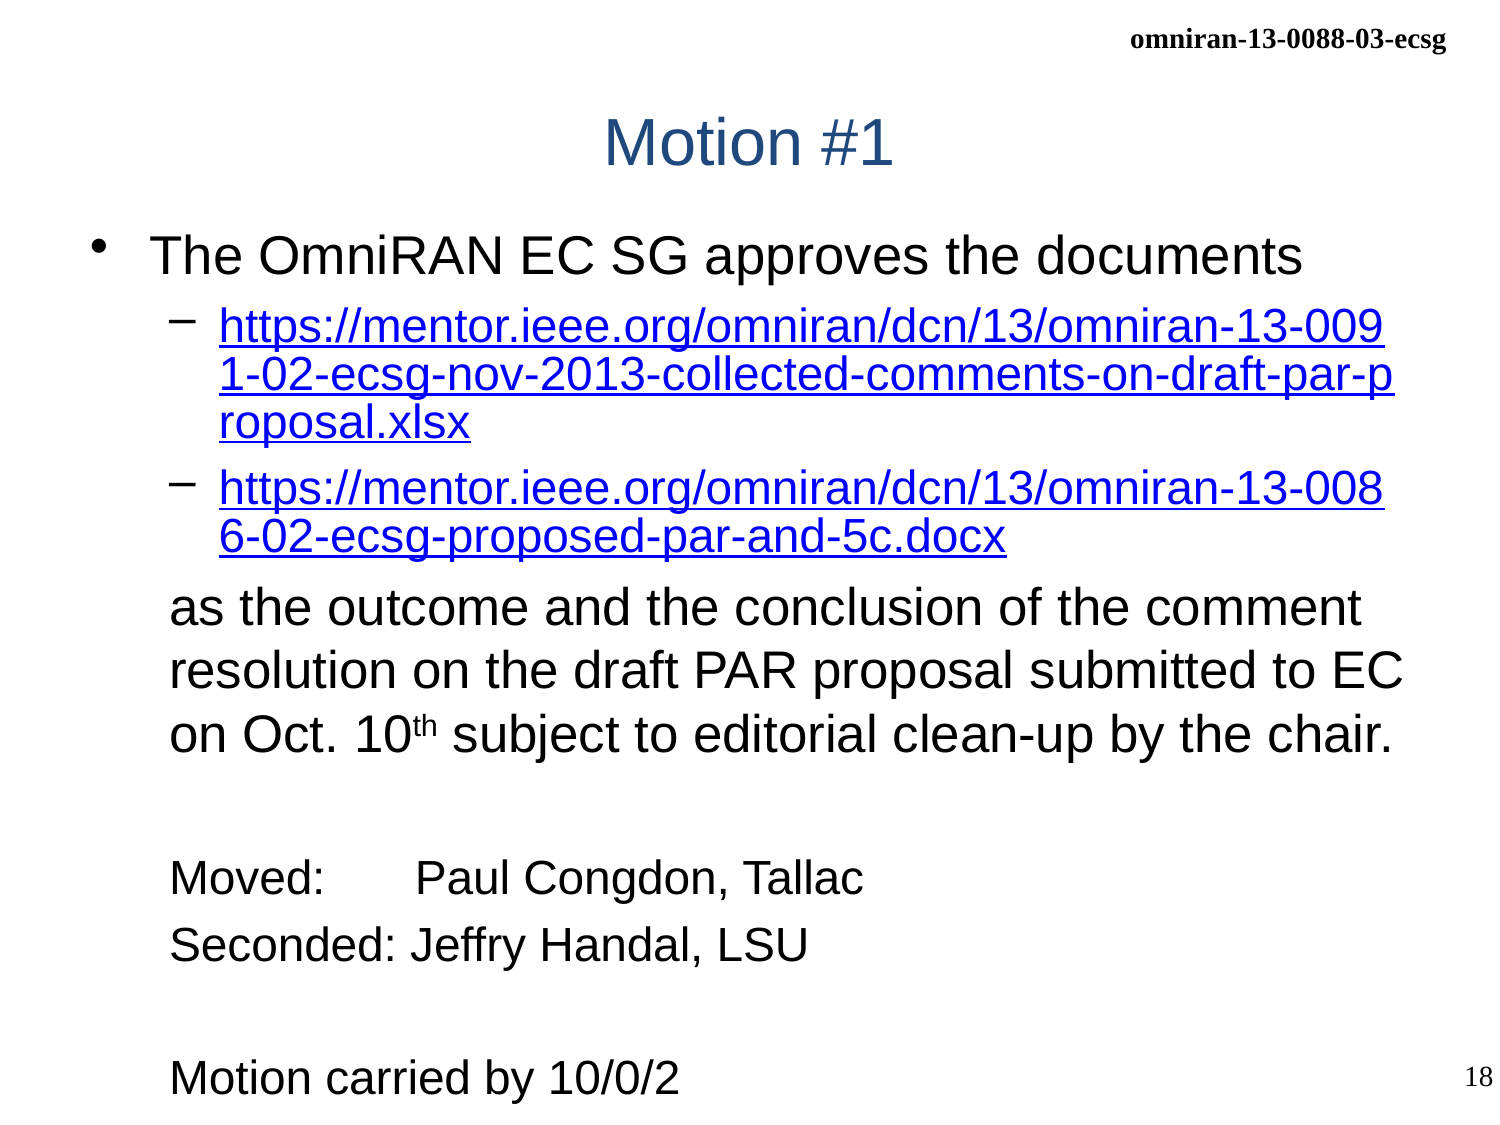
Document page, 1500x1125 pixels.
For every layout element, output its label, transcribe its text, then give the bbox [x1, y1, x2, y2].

title Motion #1 [75, 45, 1425, 212]
list The OmniRAN EC SG approves the documents https://mentor.ieee.org/omniran/dcn/13/omniran-13-0091-02-ecsg-nov-2013-collected-comments-on-draft-par-proposal.xlsx https://mentor.ieee.org/omniran/dcn/13/omniran-13-0086-02-ecsg-proposed-par-and-5c.docx as the outcome and the conclusion of the comment resolution on the draft PAR proposal submitted to EC on Oct. 10th subject to editorial clean-up by the chair. Moved: Paul Congdon, Tallac Seconded: Jeffry Handal, LSU Motion carried by 10/0/2 [75, 212, 1425, 1025]
